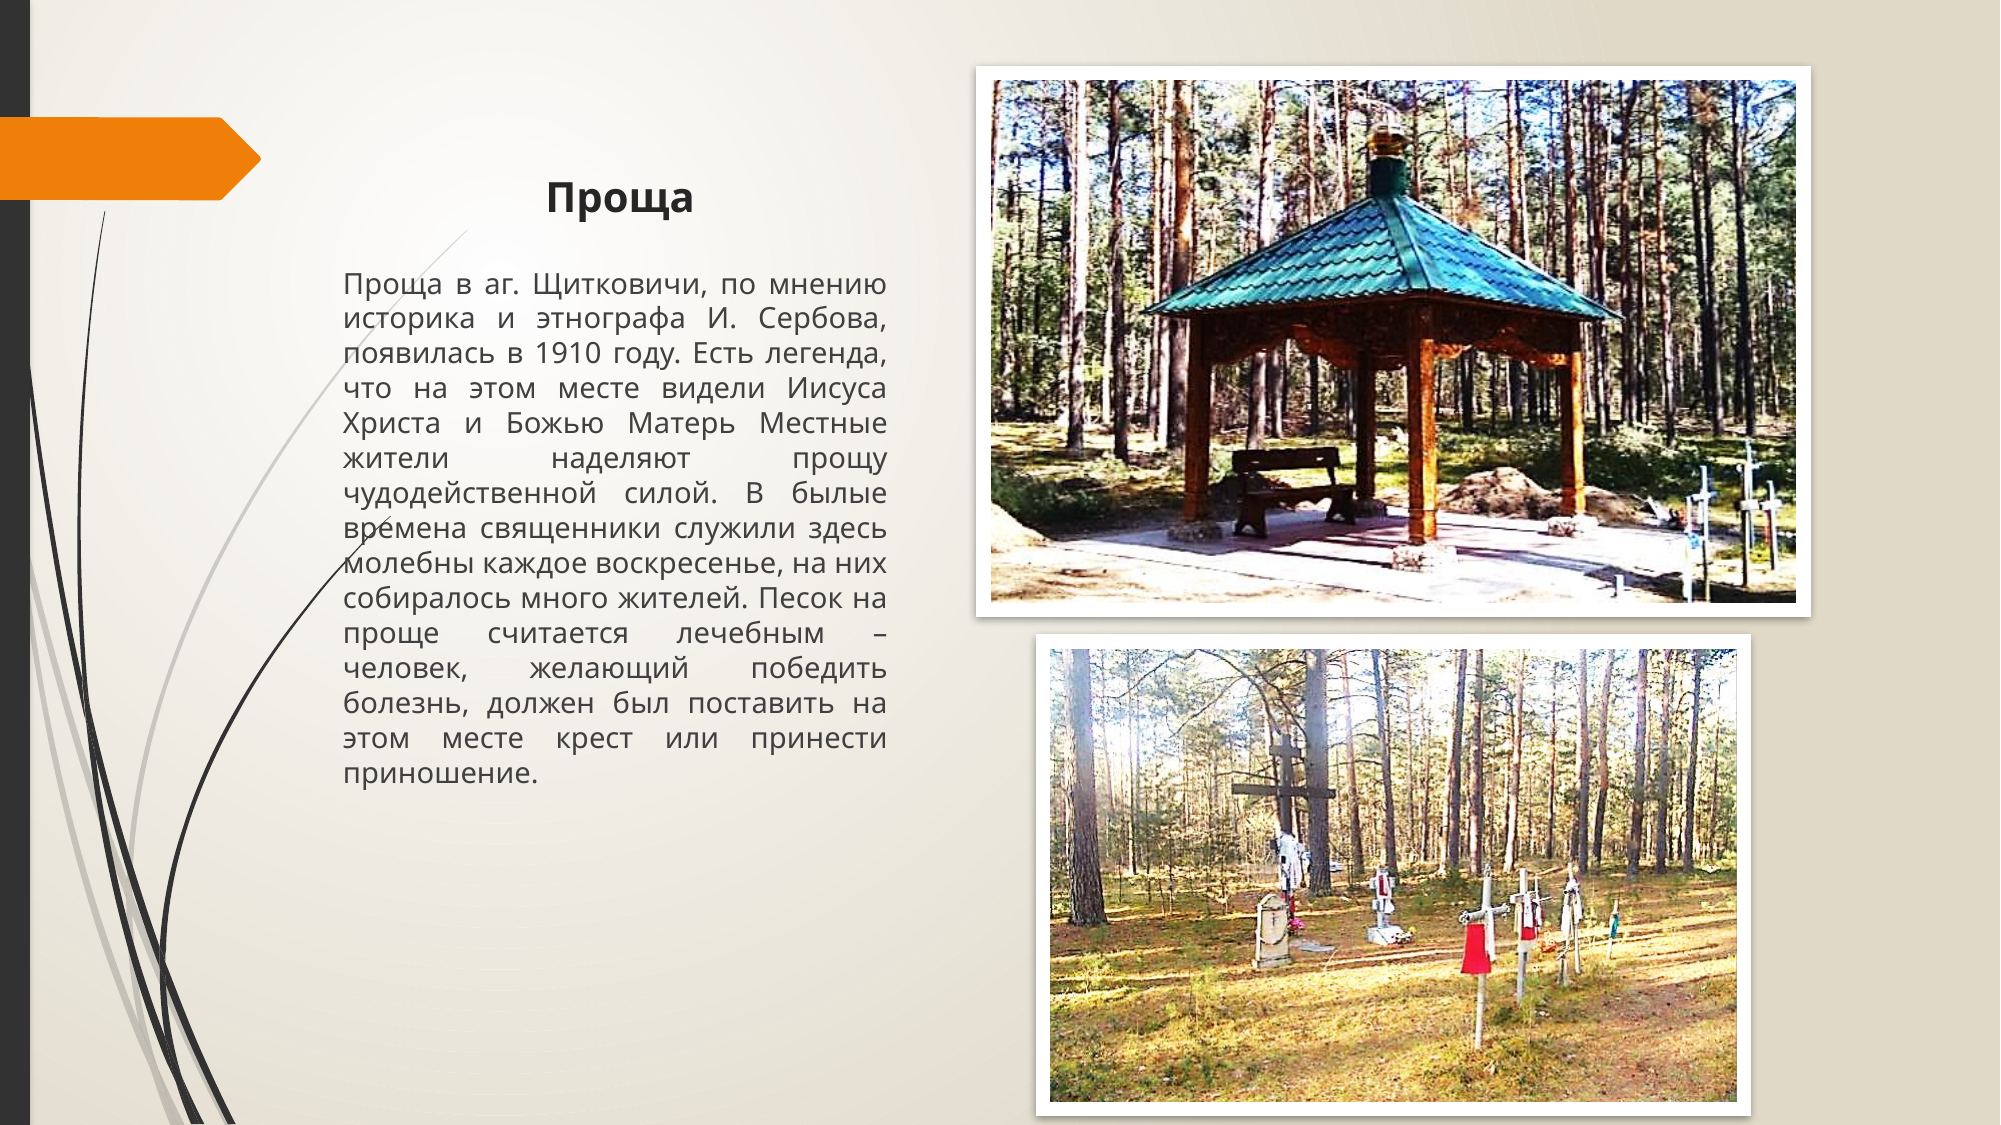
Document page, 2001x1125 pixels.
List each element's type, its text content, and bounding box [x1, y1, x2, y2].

picture [990, 79, 1797, 603]
picture [1049, 648, 1737, 1103]
title Проща [332, 68, 908, 229]
list Проща в аг. Щитковичи, по мнению историка и этнографа И. Сербова, появилась в 1910 году. Есть легенда, что на этом месте видели Иисуса Христа и Божью Матерь Местные жители наделяют прощу чудодейственной силой. В былые времена священники служили здесь молебны каждое воскресенье, на них собиралось много жителей. Песок на проще считается лечебным – человек, желающий победить болезнь, должен был поставить на этом месте крест или принести приношение. [327, 257, 903, 957]
